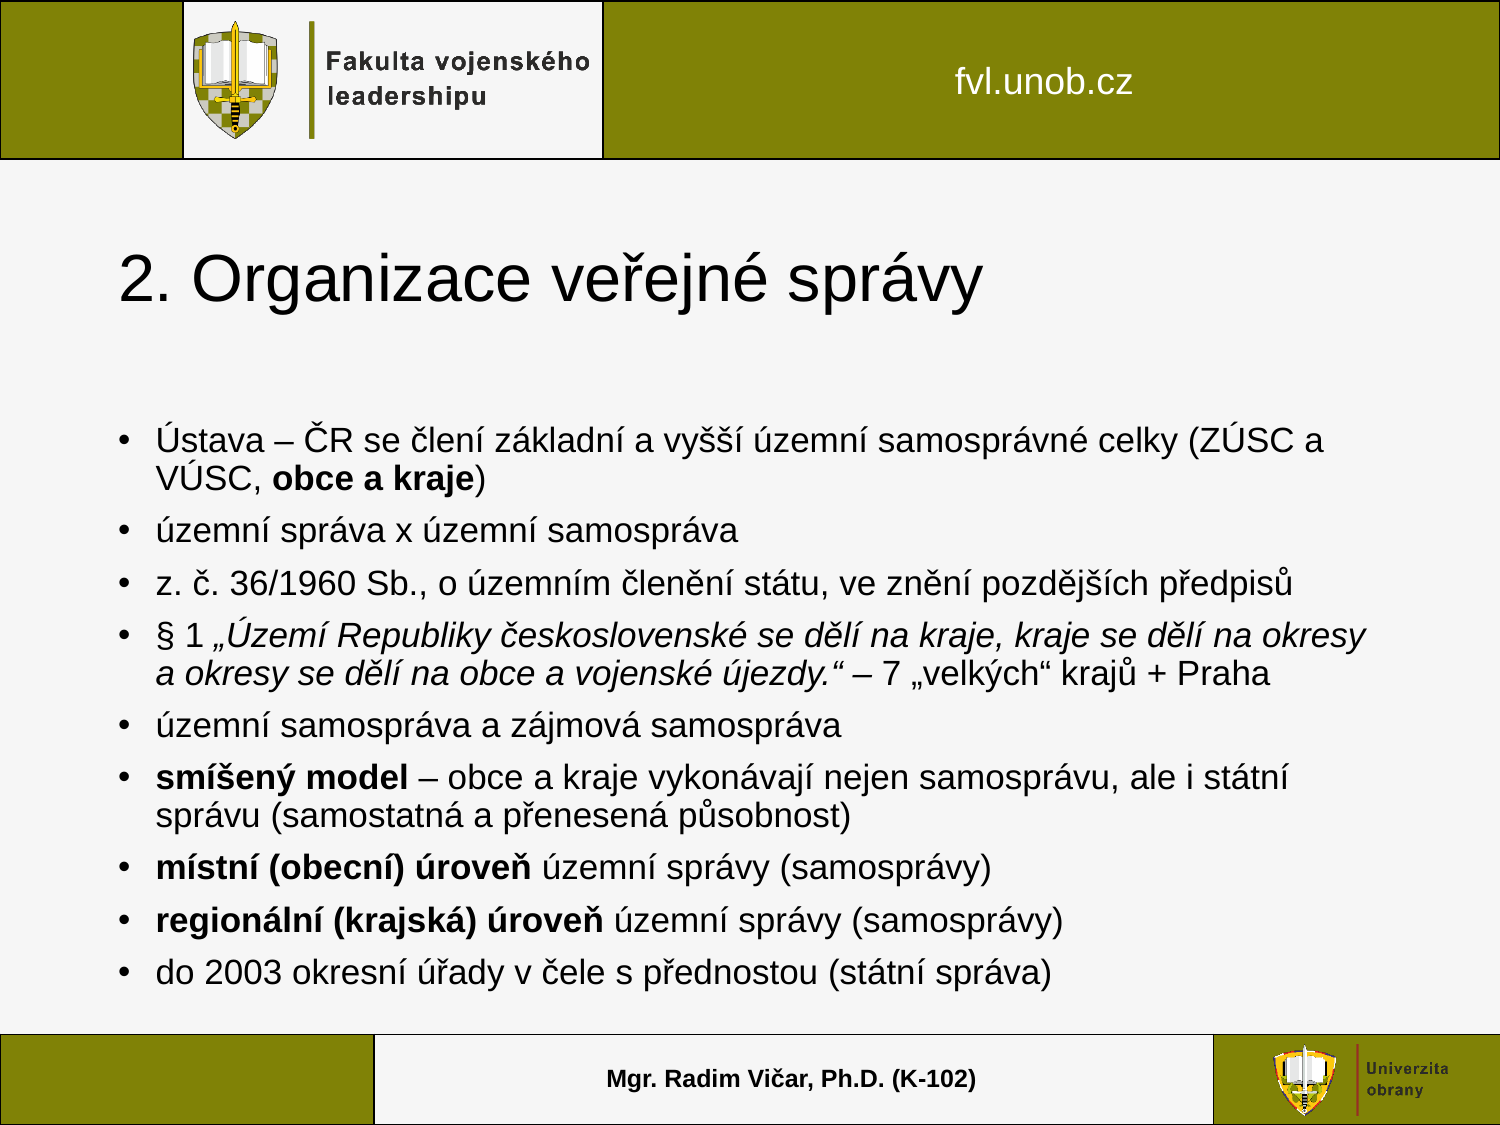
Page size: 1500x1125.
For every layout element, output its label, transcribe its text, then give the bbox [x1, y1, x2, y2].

list Ústava – ČR se člení základní a vyšší územní samosprávné celky (ZÚSC a VÚSC, obce a kraje) územní správa x územní samospráva z. č. 36/1960 Sb., o územním členění státu, ve znění pozdějších předpisů § 1 „Území Republiky československé se dělí na kraje, kraje se dělí na okresy a okresy se dělí na obce a vojenské újezdy.“ – 7 „velkých“ krajů + Praha územní samospráva a zájmová samospráva smíšený model – obce a kraje vykonávají nejen samosprávu, ale i státní správu (samostatná a přenesená působnost) místní (obecní) úroveň územní správy (samosprávy) regionální (krajská) úroveň územní správy (samosprávy) do 2003 okresní úřady v čele s přednostou (státní správa) [103, 415, 1397, 1014]
picture [1273, 1044, 1448, 1116]
picture [193, 21, 589, 139]
title 2. Organizace veřejné správy [103, 171, 1397, 389]
text_box Mgr. Radim Vičar, Ph.D. (K-102) [376, 1048, 1207, 1110]
